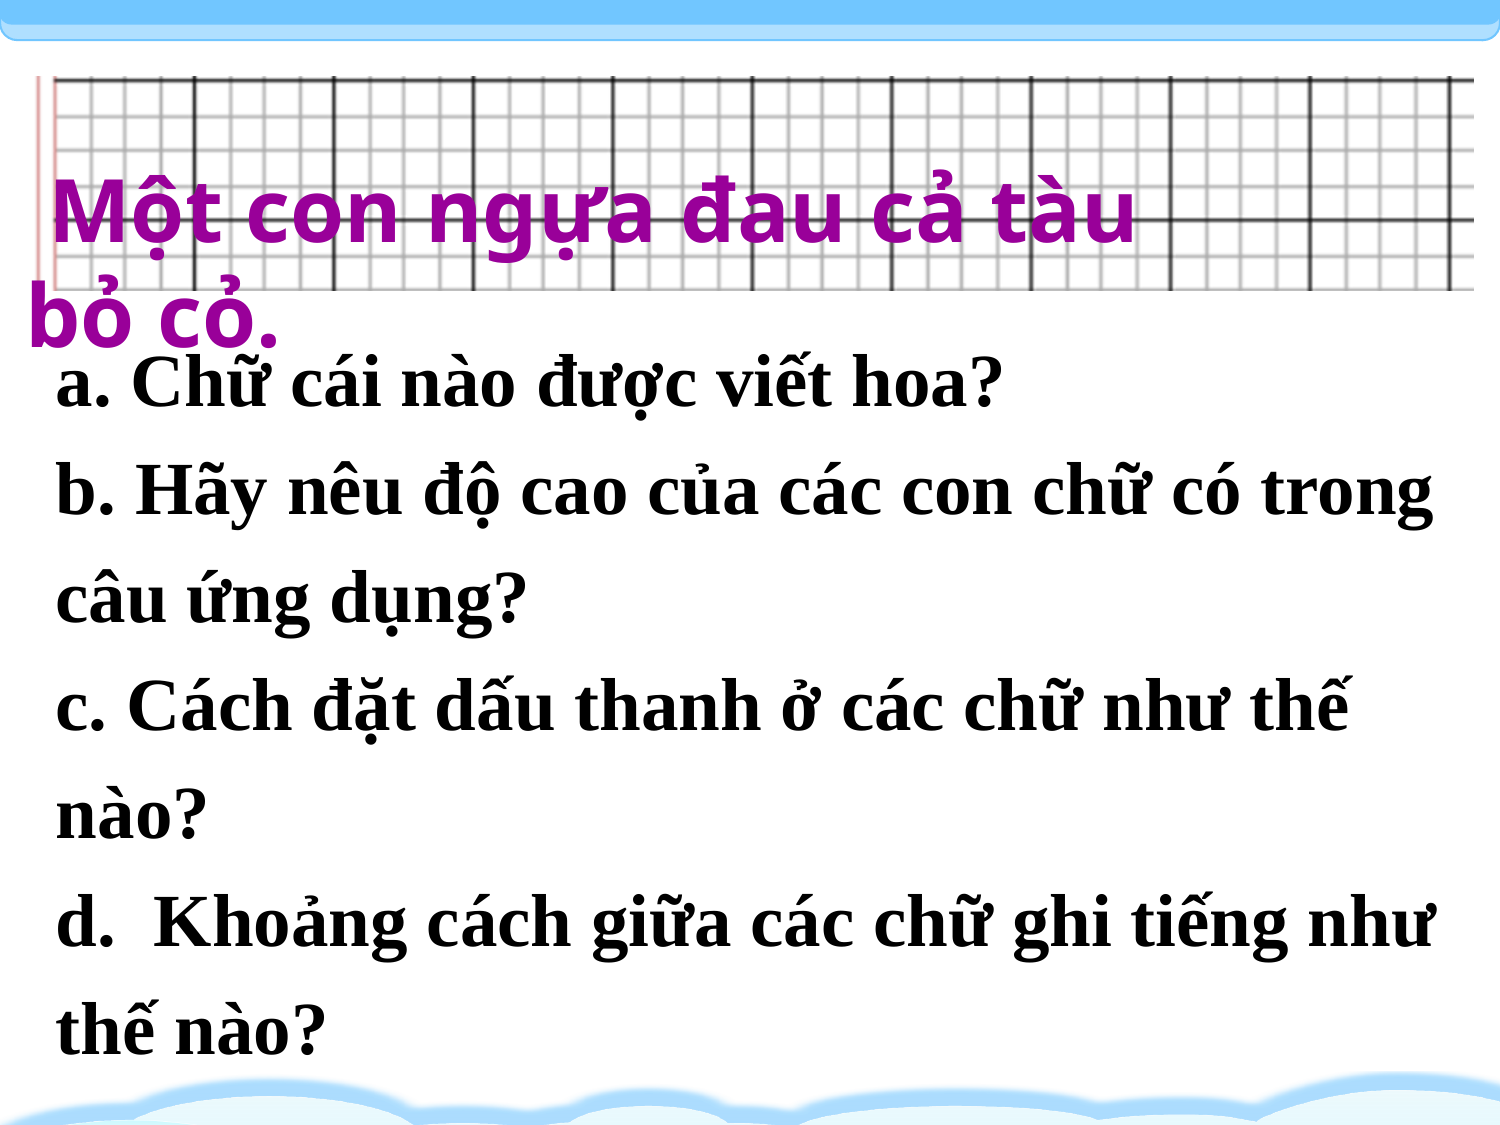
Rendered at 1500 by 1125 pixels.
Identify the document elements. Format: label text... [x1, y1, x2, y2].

text_box a. Chữ cái nào được viết hoa? b. Hãy nêu độ cao của các con chữ có trong câu ứng dụng? c. Cách đặt dấu thanh ở các chữ như thế nào? d. Khoảng cách giữa các chữ ghi tiếng như thế nào? [41, 306, 1459, 1070]
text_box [0, 0, 1500, 41]
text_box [10, 75, 1474, 291]
picture [0, 1070, 1500, 1125]
